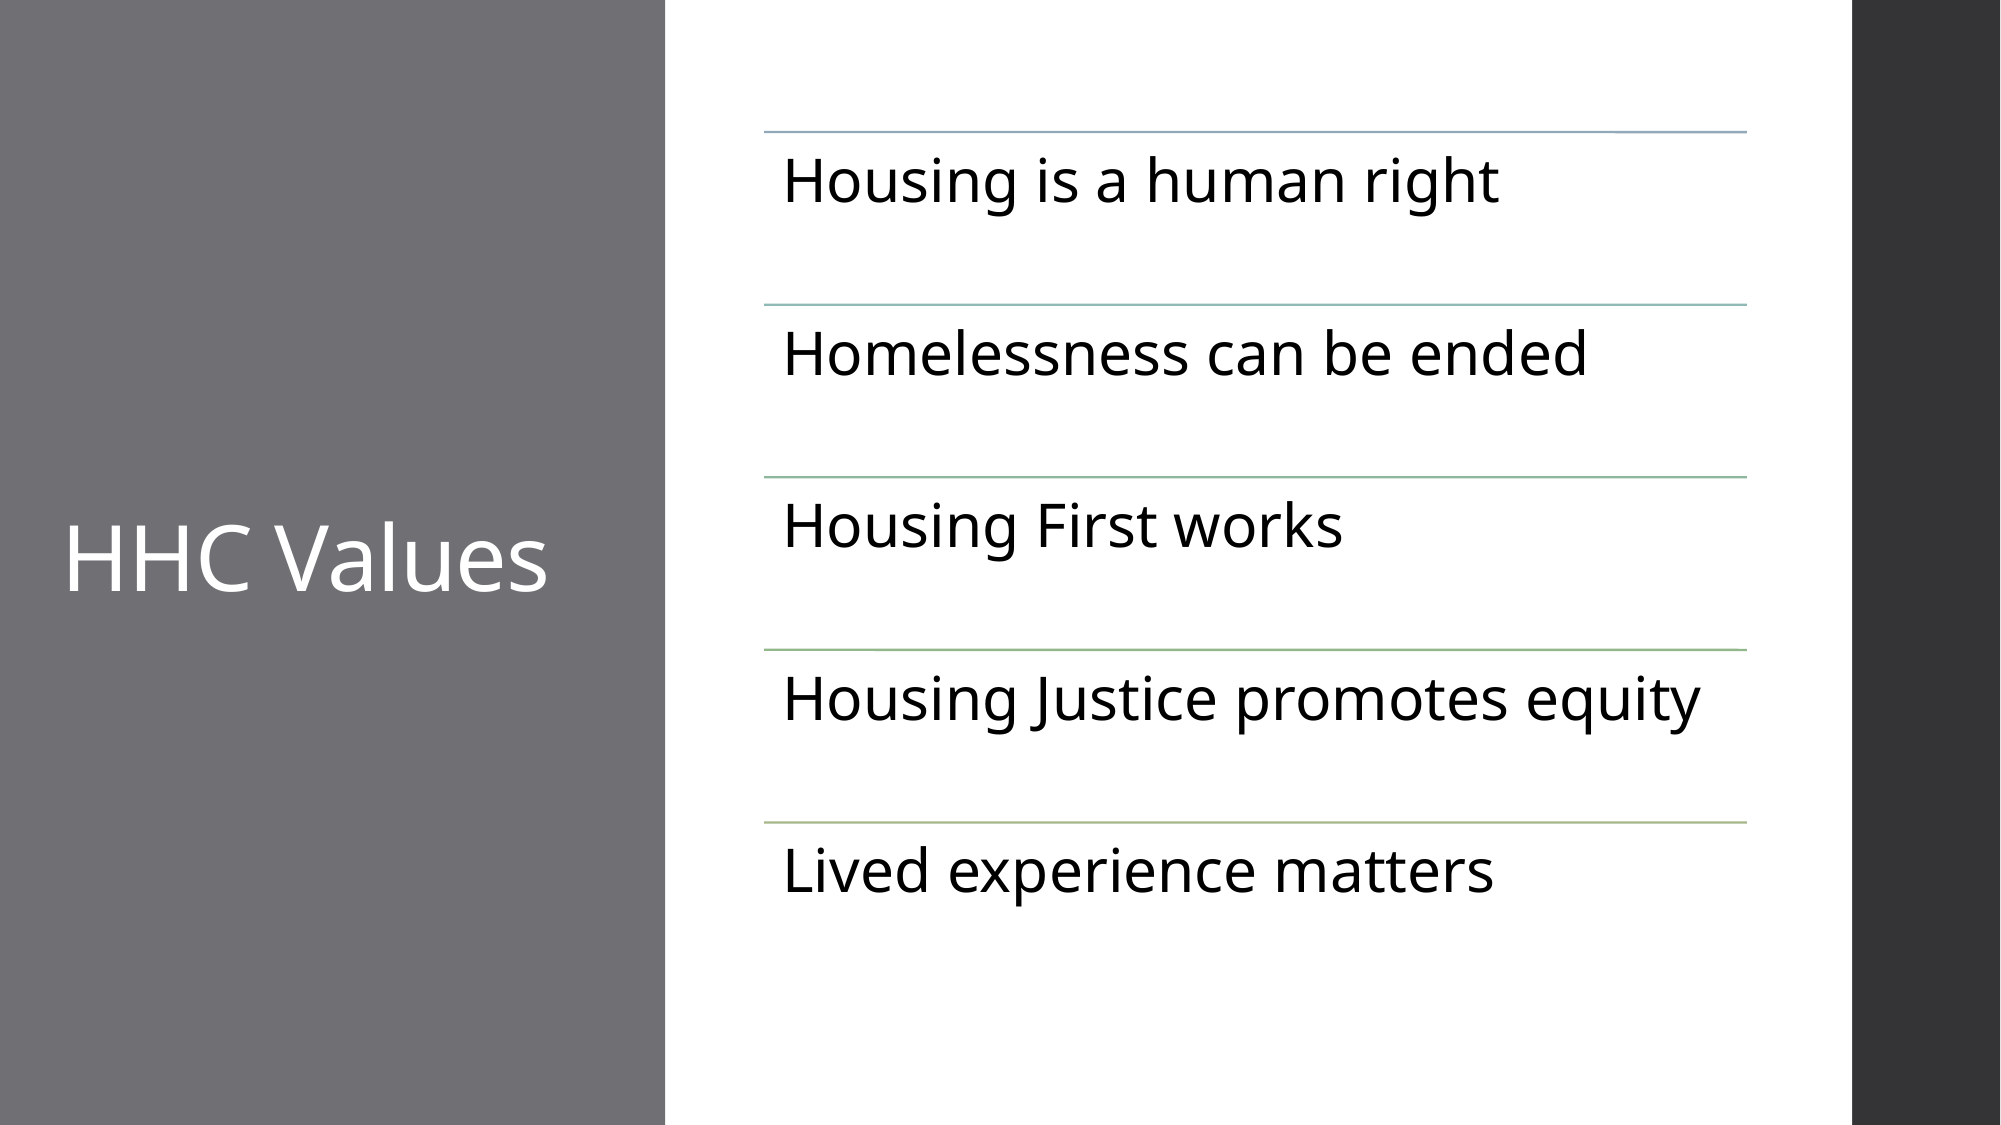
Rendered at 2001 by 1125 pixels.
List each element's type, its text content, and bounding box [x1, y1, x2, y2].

text_box [1851, 0, 2000, 1125]
text_box [0, 0, 666, 1125]
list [763, 131, 1748, 996]
title HHC Values [46, 137, 630, 988]
